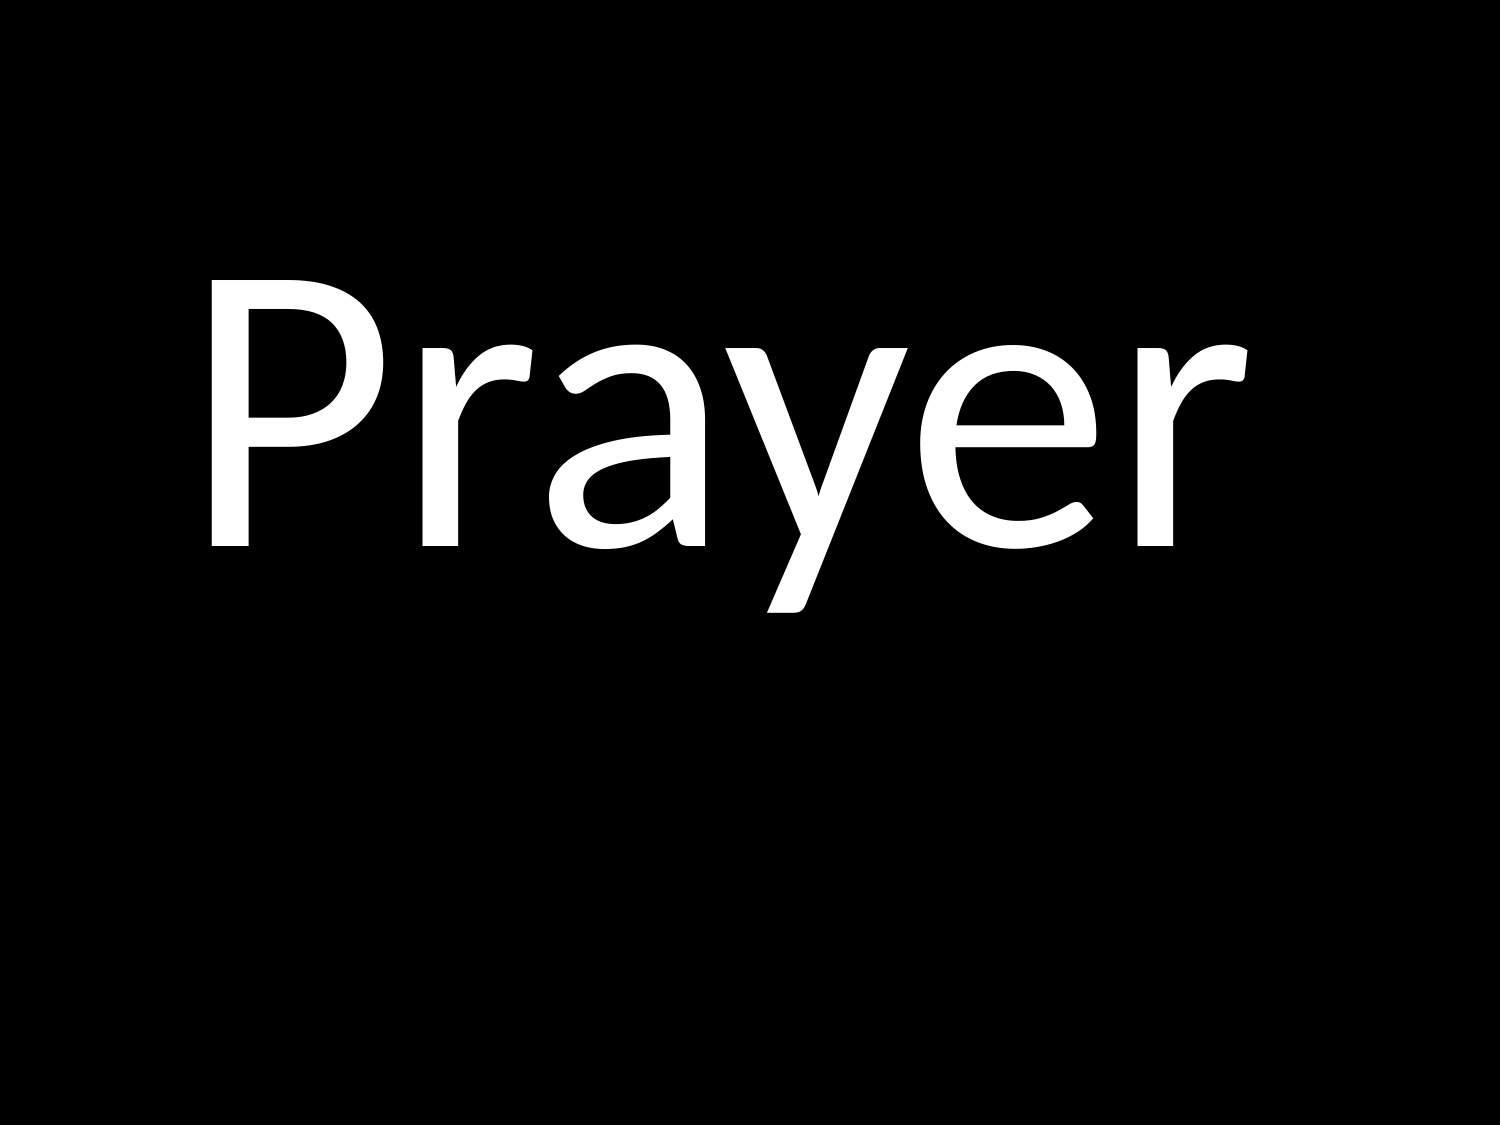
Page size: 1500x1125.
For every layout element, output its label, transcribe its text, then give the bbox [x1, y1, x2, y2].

text_box Prayer [168, 124, 1273, 638]
